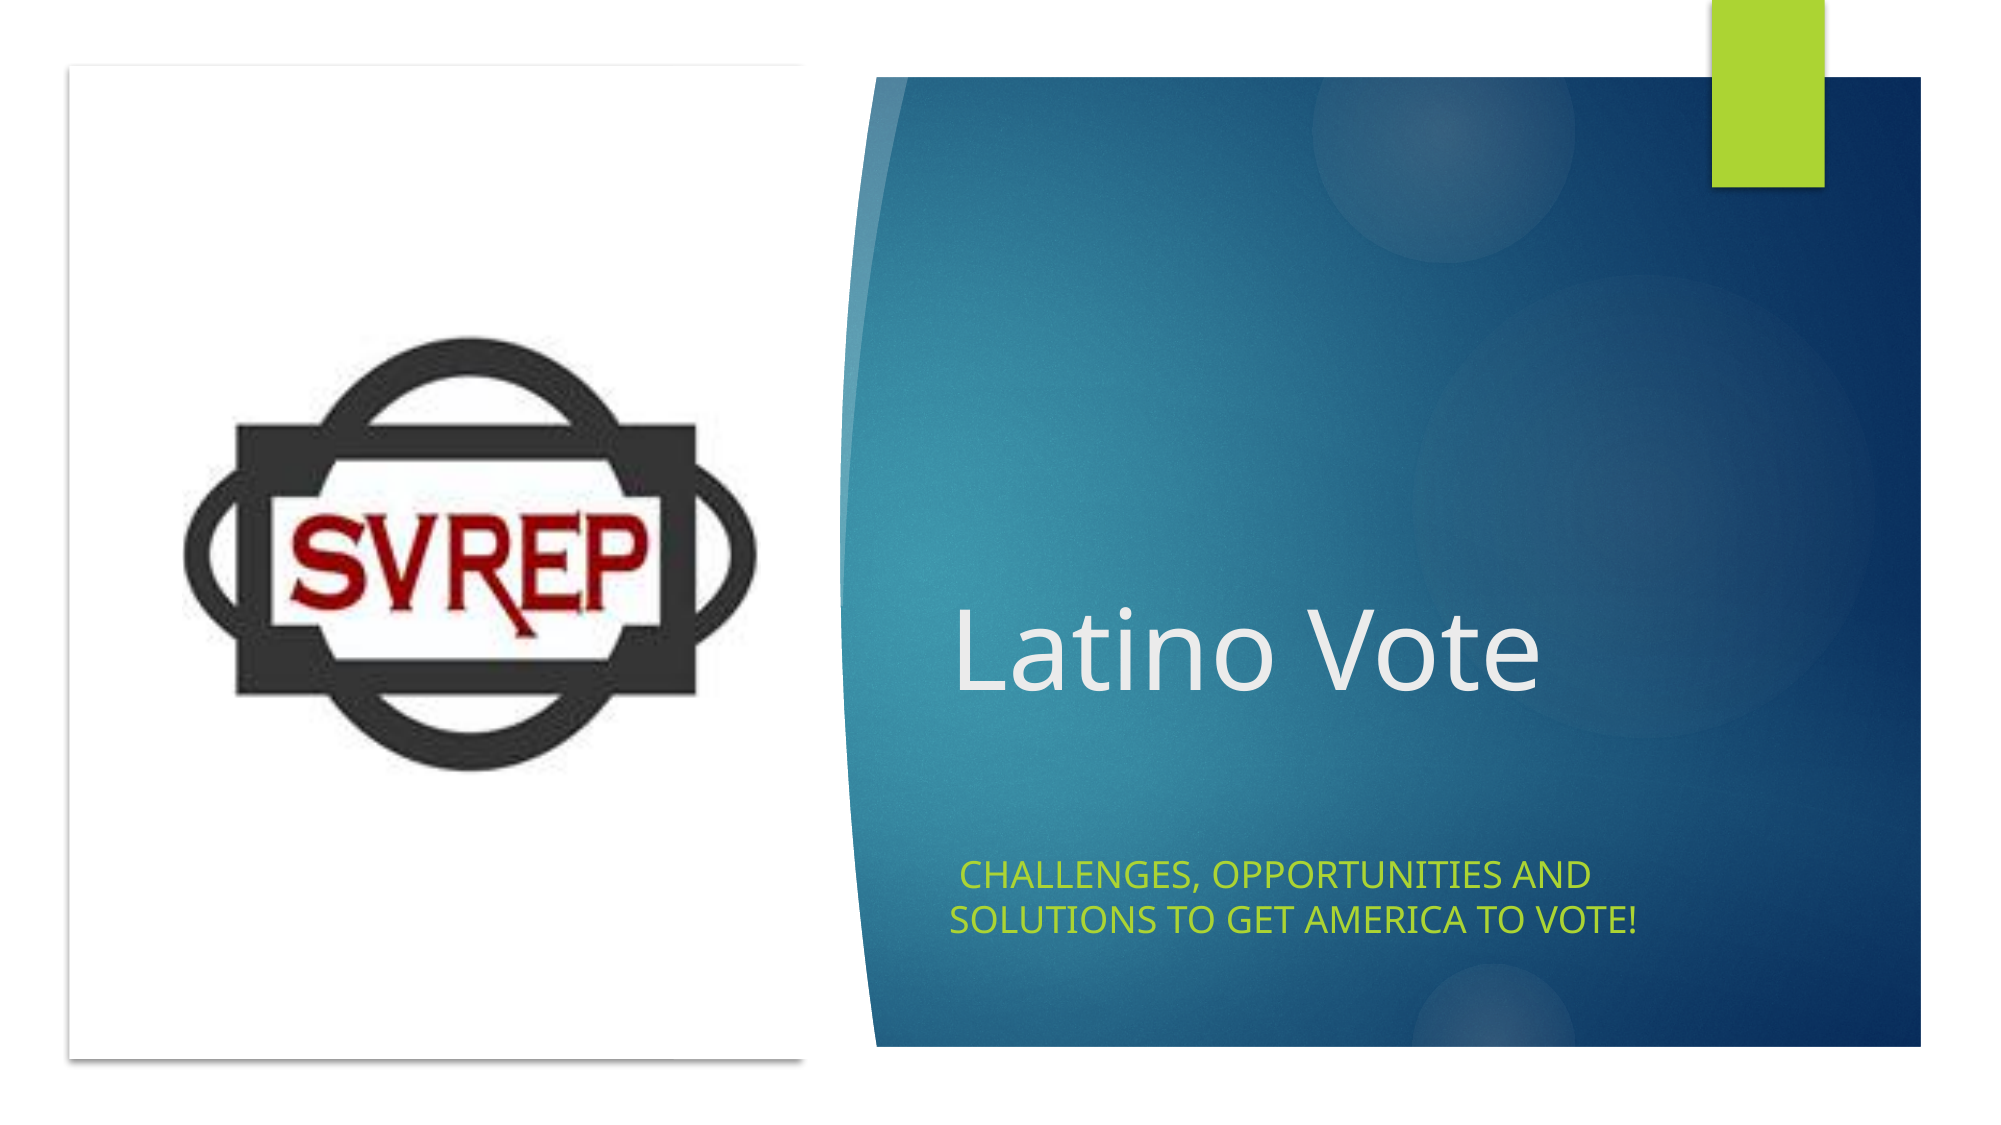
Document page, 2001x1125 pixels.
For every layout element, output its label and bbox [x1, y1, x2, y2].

text_box [69, 64, 889, 1060]
text_box [0, 0, 2000, 1125]
picture [181, 311, 761, 814]
